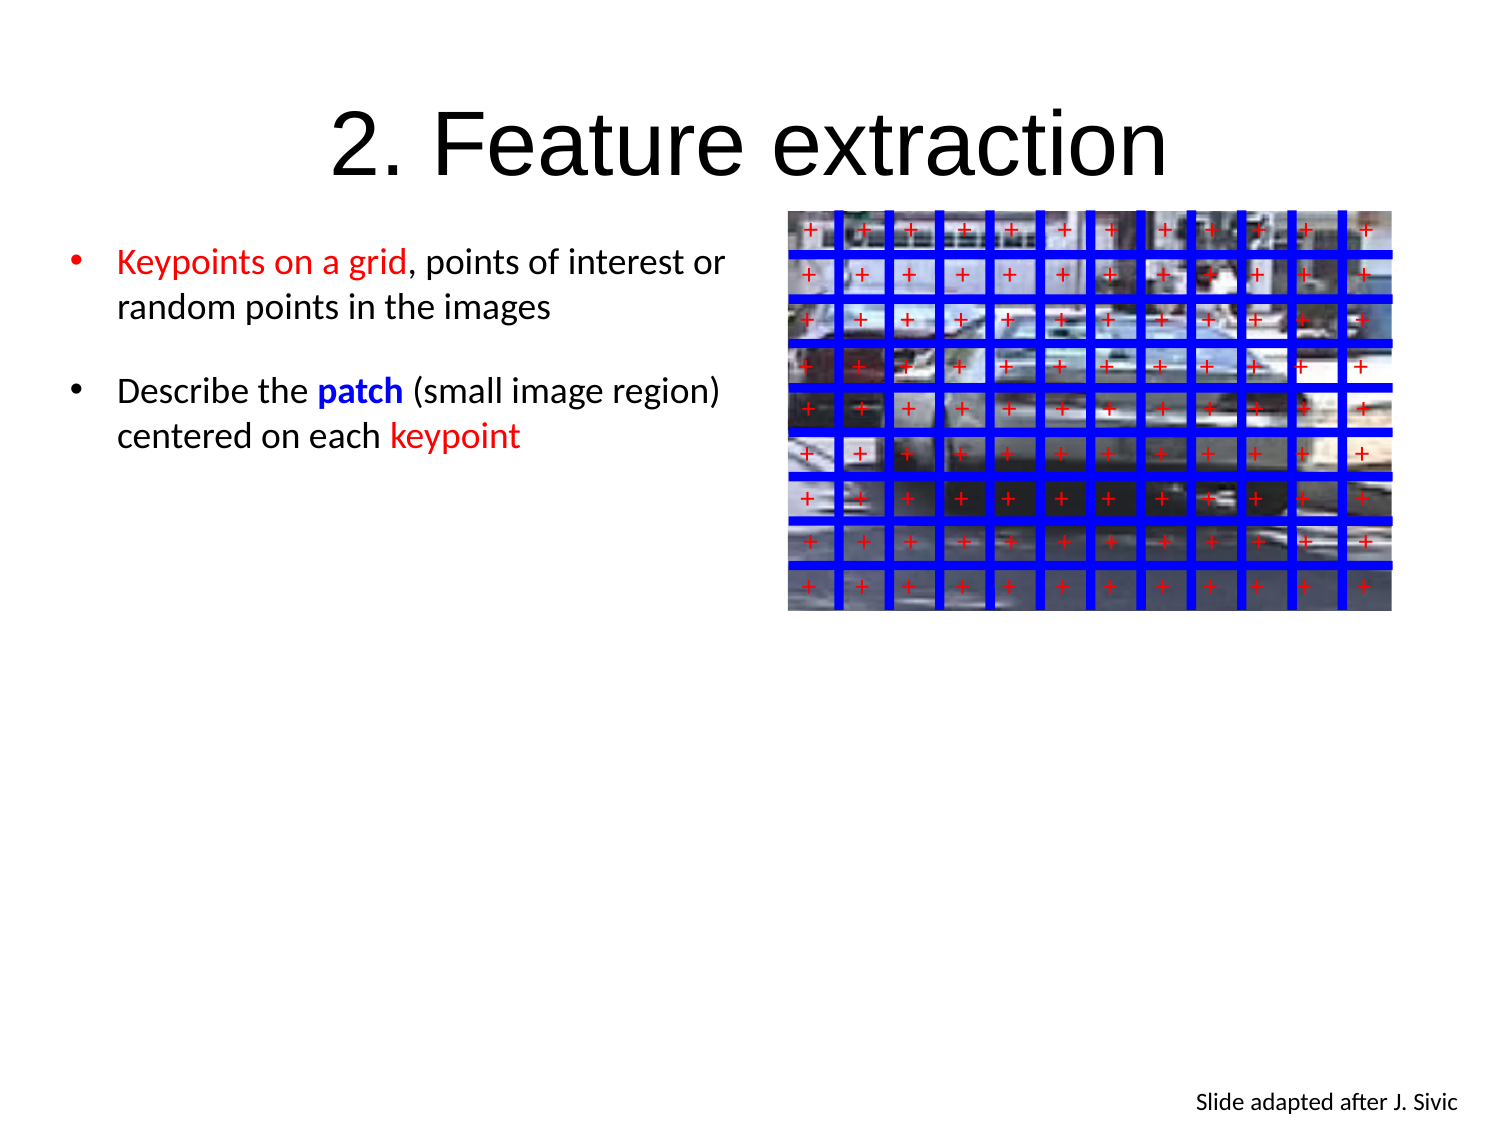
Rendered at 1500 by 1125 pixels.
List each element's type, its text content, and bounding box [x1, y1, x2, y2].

text_box Keypoints on a grid, points of interest or random points in the images [55, 229, 767, 335]
text_box Slide adapted after J. Sivic [1181, 1078, 1500, 1123]
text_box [783, 202, 1426, 611]
text_box Describe the patch (small image region) centered on each keypoint [55, 358, 767, 463]
title 2. Feature extraction [75, 45, 1425, 233]
